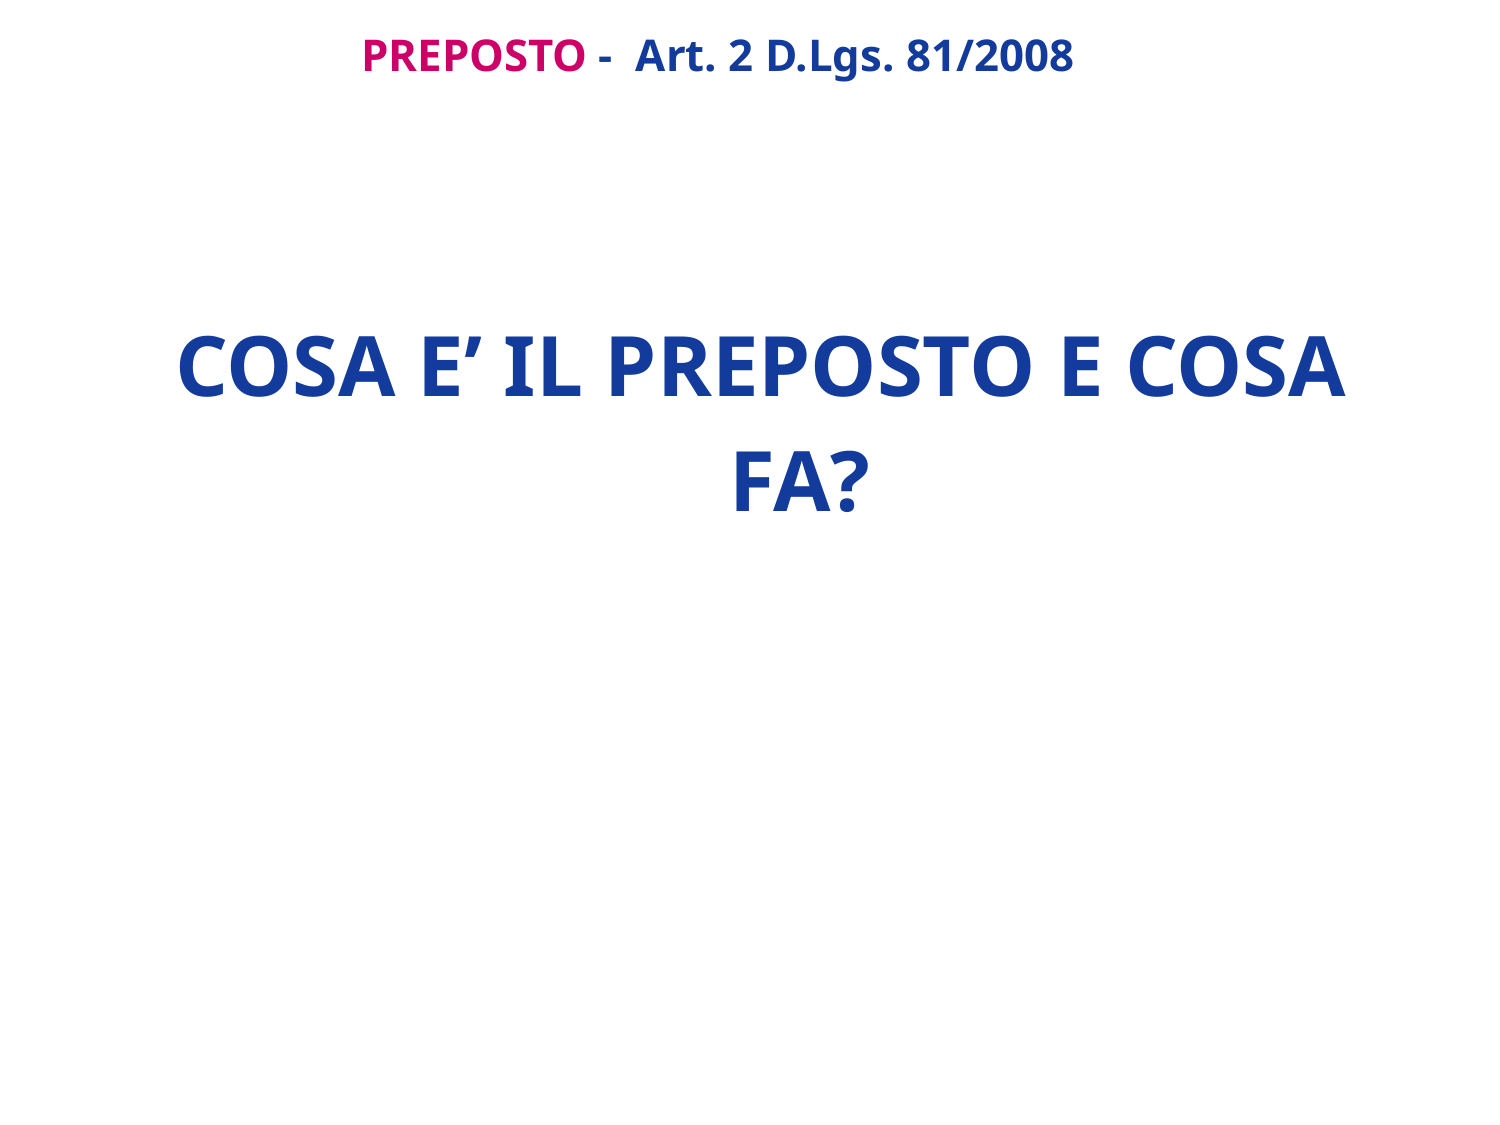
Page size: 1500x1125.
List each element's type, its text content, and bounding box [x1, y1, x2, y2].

text_box COSA E’ IL PREPOSTO E COSA FA? [112, 290, 1410, 543]
text_box PREPOSTO - Art. 2 D.Lgs. 81/2008 [21, 20, 1409, 129]
